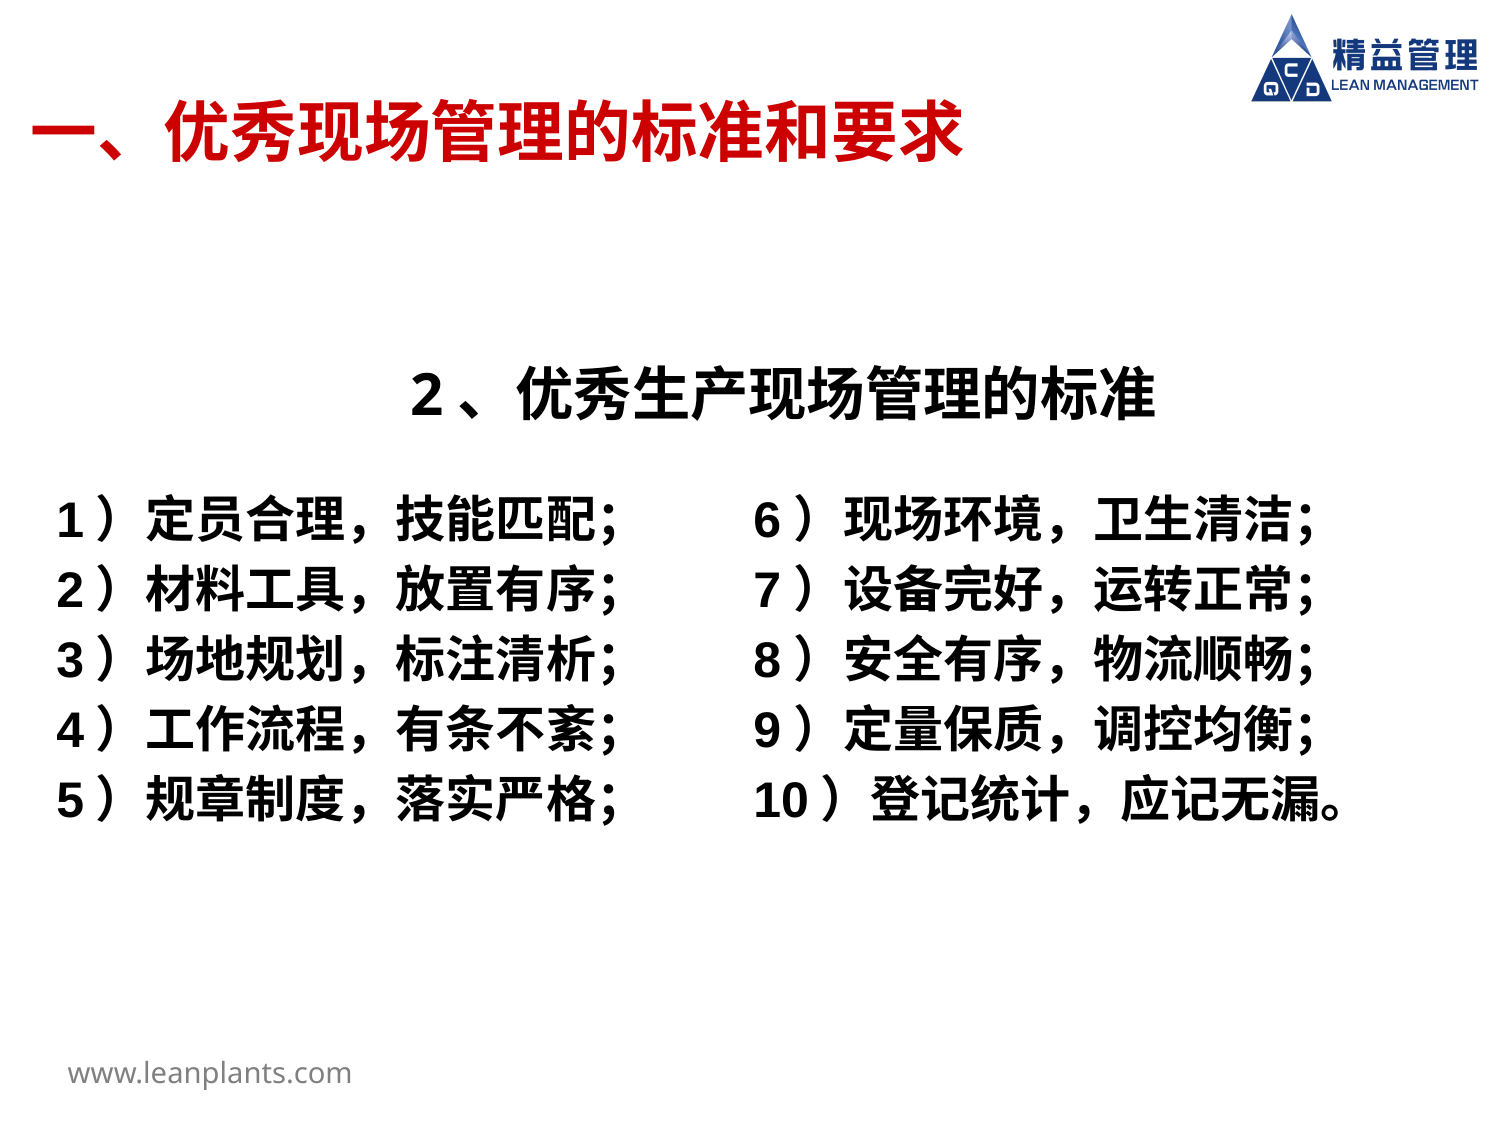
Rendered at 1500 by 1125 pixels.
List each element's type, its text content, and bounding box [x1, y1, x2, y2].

picture [1246, 7, 1500, 106]
list 6）现场环境，卫生清洁； 7）设备完好，运转正常； 8）安全有序，物流顺畅； 9）定量保质，调控均衡； 10）登记统计，应记无漏。 [738, 479, 1500, 936]
list 1）定员合理，技能匹配； 2）材料工具，放置有序； 3）场地规划，标注清析； 4）工作流程，有条不紊； 5）规章制度，落实严格； [40, 479, 798, 1031]
text_box 一、优秀现场管理的标准和要求 [15, 56, 1366, 203]
text_box 2、优秀生产现场管理的标准 [395, 350, 1223, 435]
